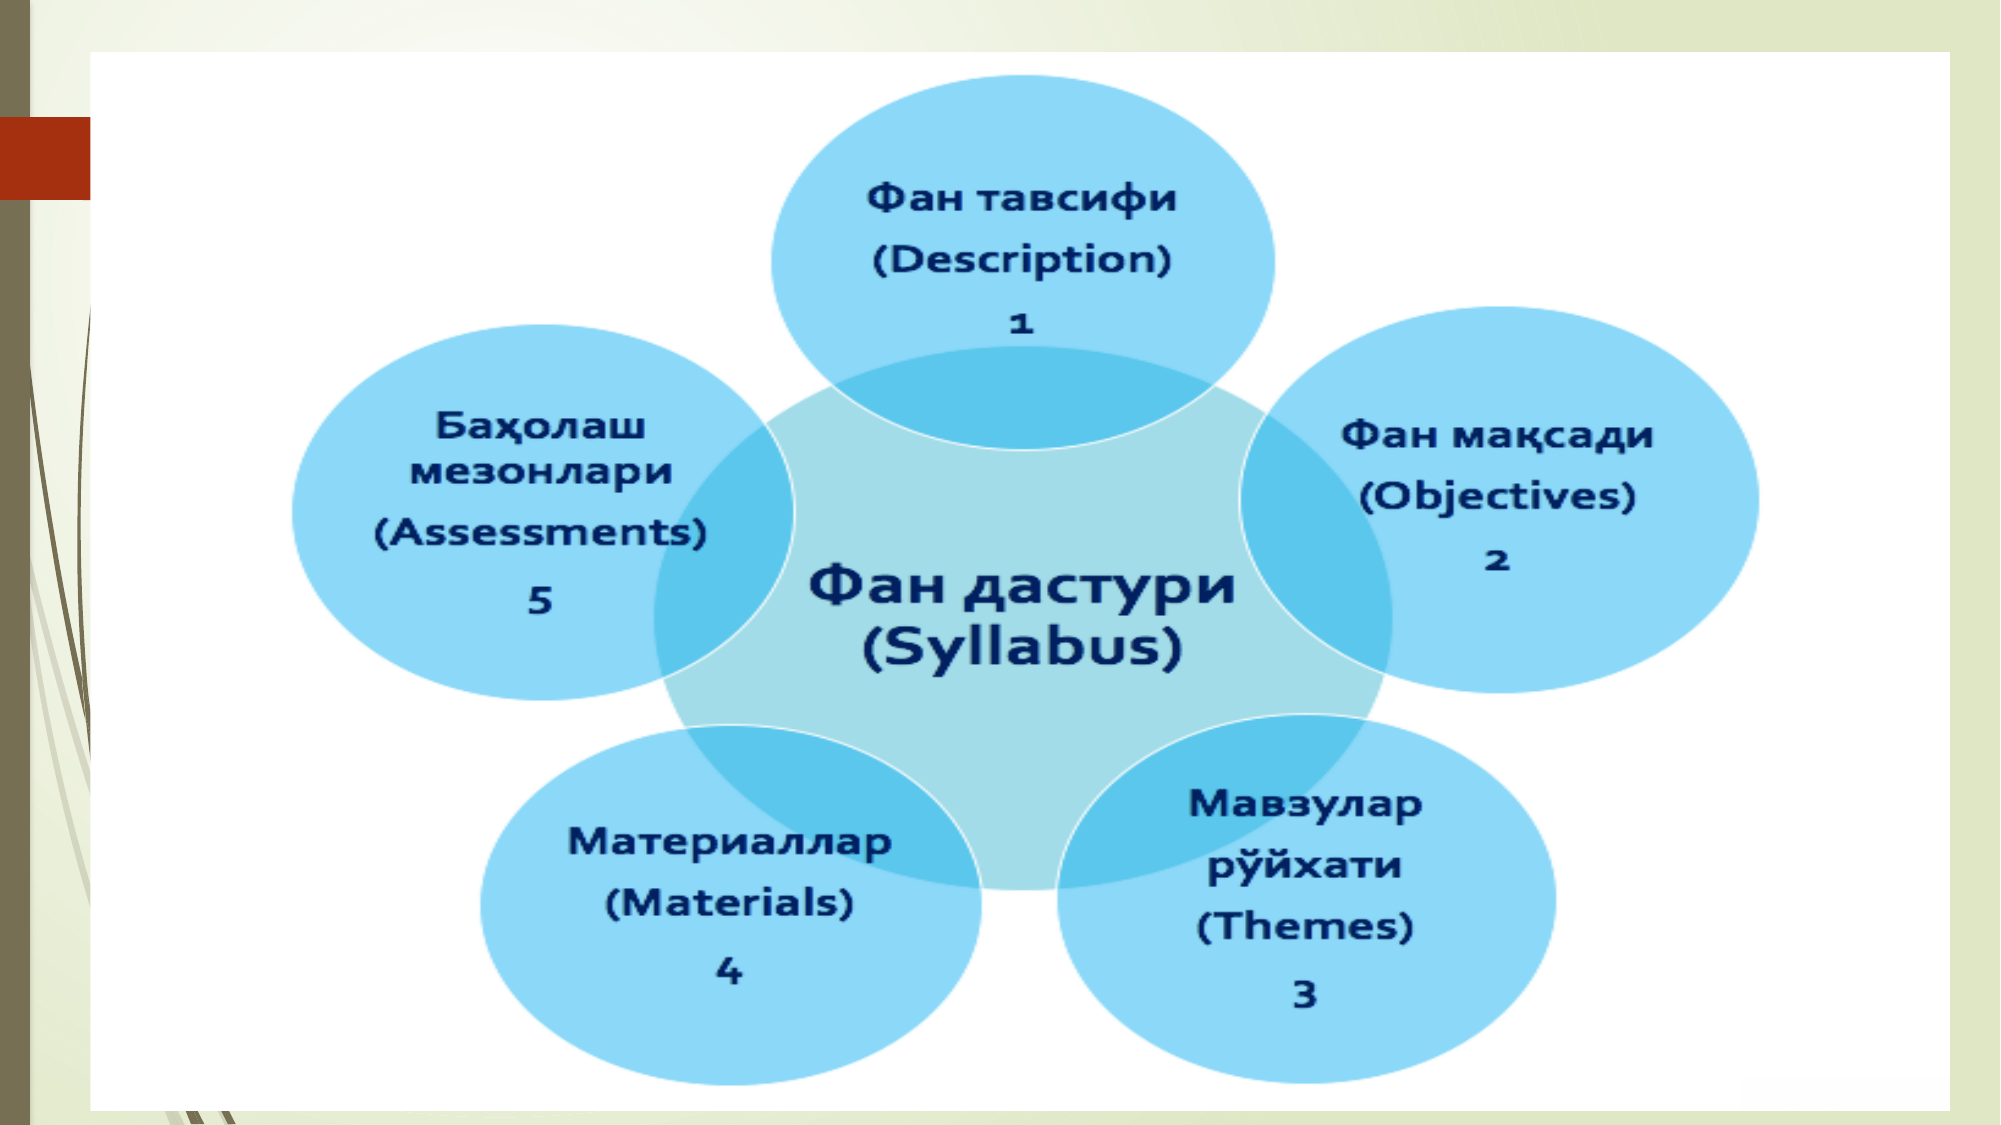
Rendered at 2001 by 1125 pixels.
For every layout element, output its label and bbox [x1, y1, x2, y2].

picture [90, 51, 1951, 1111]
